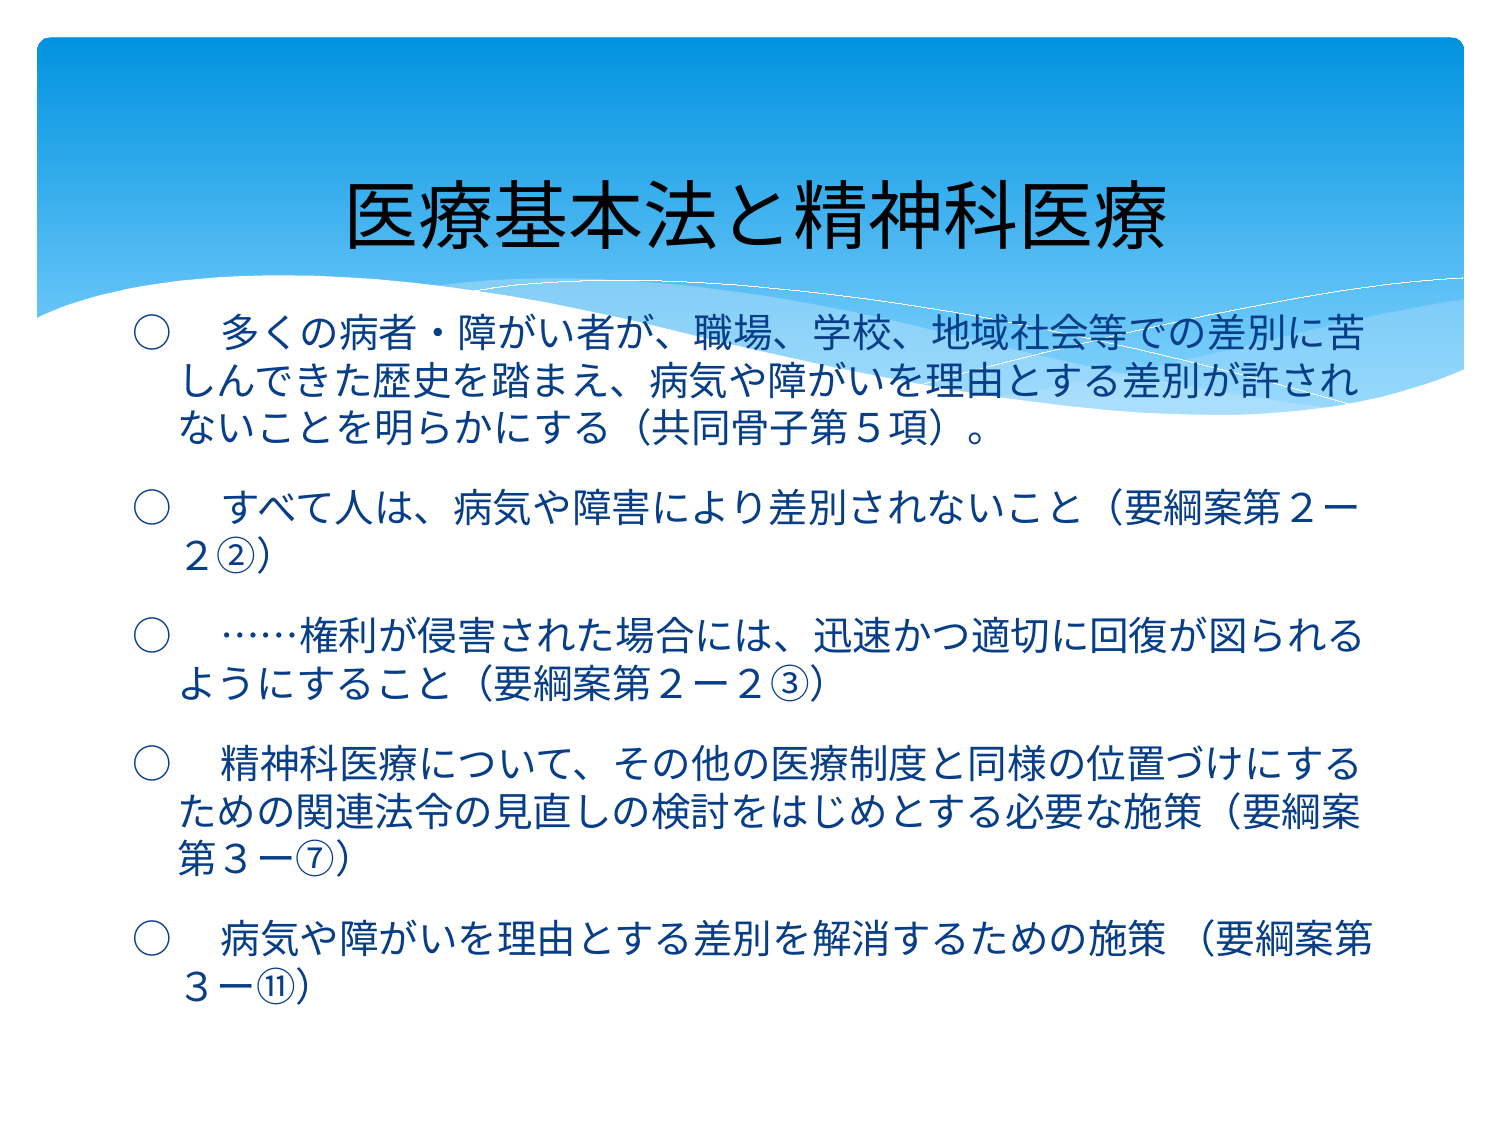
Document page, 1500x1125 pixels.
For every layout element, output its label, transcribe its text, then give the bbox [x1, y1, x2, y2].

title 医療基本法と精神科医療 [188, 163, 1324, 264]
list ○ 多くの病者・障がい者が、職場、学校、地域社会等での差別に苦しんできた歴史を踏まえ、病気や障がいを理由とする差別が許されないことを明らかにする（共同骨子第５項）。 ○ すべて人は、病気や障害により差別されないこと（要綱案第２ー２②） ○ ……権利が侵害された場合には、迅速かつ適切に回復が図られるようにすること（要綱案第２ー２③） ○ 精神科医療について、その他の医療制度と同様の位置づけにするための関連法令の見直しの検討をはじめとする必要な施策（要綱案第３ー⑦） ○ 病気や障がいを理由とする差別を解消するための施策 （要綱案第３ー⑪） [117, 300, 1392, 1042]
